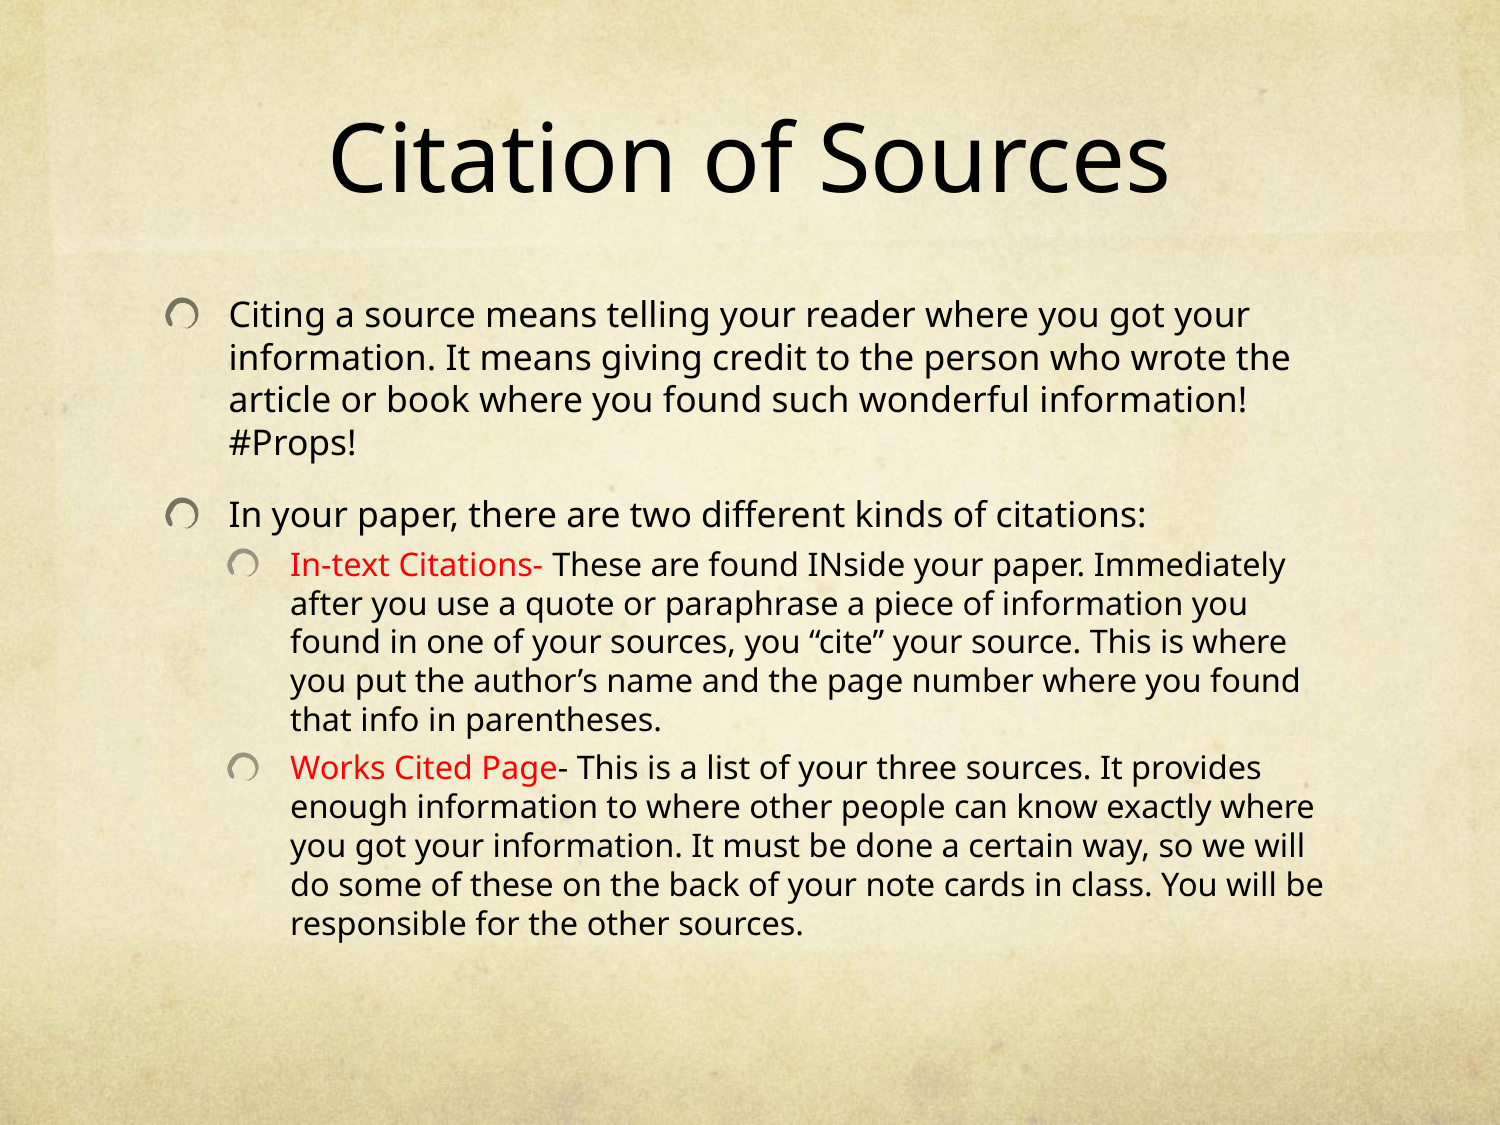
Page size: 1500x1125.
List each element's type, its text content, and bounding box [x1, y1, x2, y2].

list Citing a source means telling your reader where you got your information. It means giving credit to the person who wrote the article or book where you found such wonderful information! #Props! In your paper, there are two different kinds of citations: In-text Citations- These are found INside your paper. Immediately after you use a quote or paraphrase a piece of information you found in one of your sources, you “cite” your source. This is where you put the author’s name and the page number where you found that info in parentheses. Works Cited Page- This is a list of your three sources. It provides enough information to where other people can know exactly where you got your information. It must be done a certain way, so we will do some of these on the back of your note cards in class. You will be responsible for the other sources. [150, 284, 1350, 950]
title Citation of Sources [150, 82, 1350, 225]
picture [0, 0, 1500, 1125]
